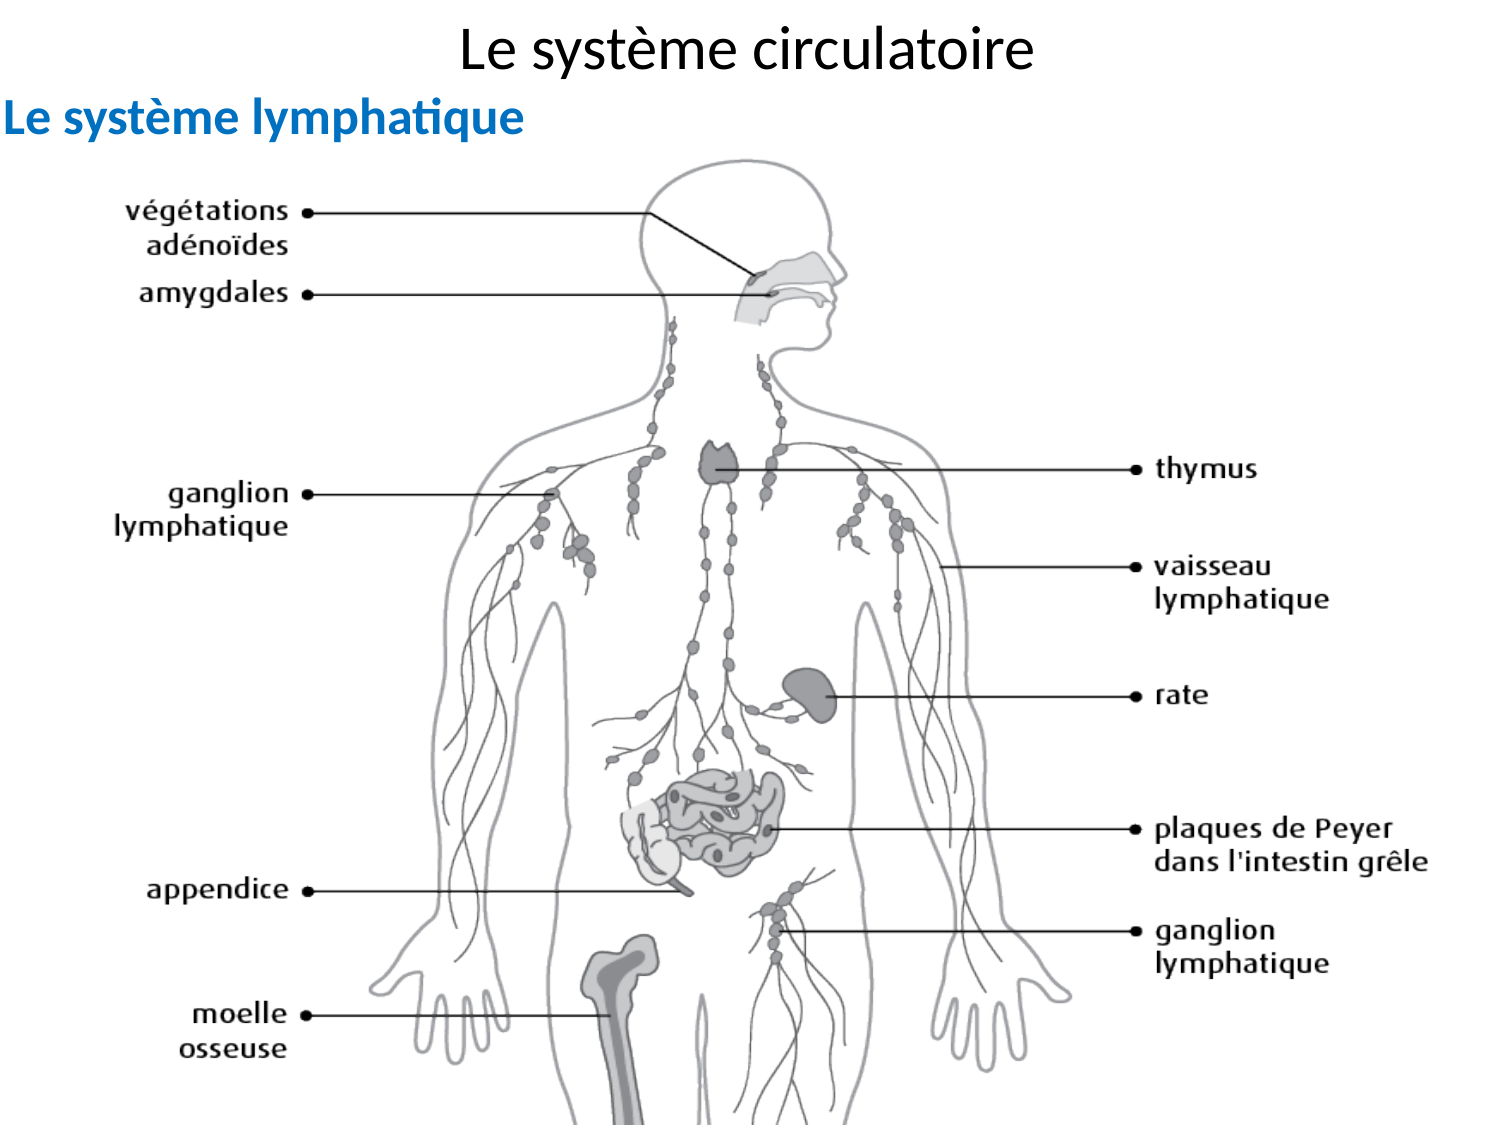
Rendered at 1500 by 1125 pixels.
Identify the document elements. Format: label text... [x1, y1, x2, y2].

picture [113, 140, 1430, 1125]
text_box Le système lymphatique [0, 75, 591, 153]
text_box Le système circulatoire [445, 0, 1052, 90]
